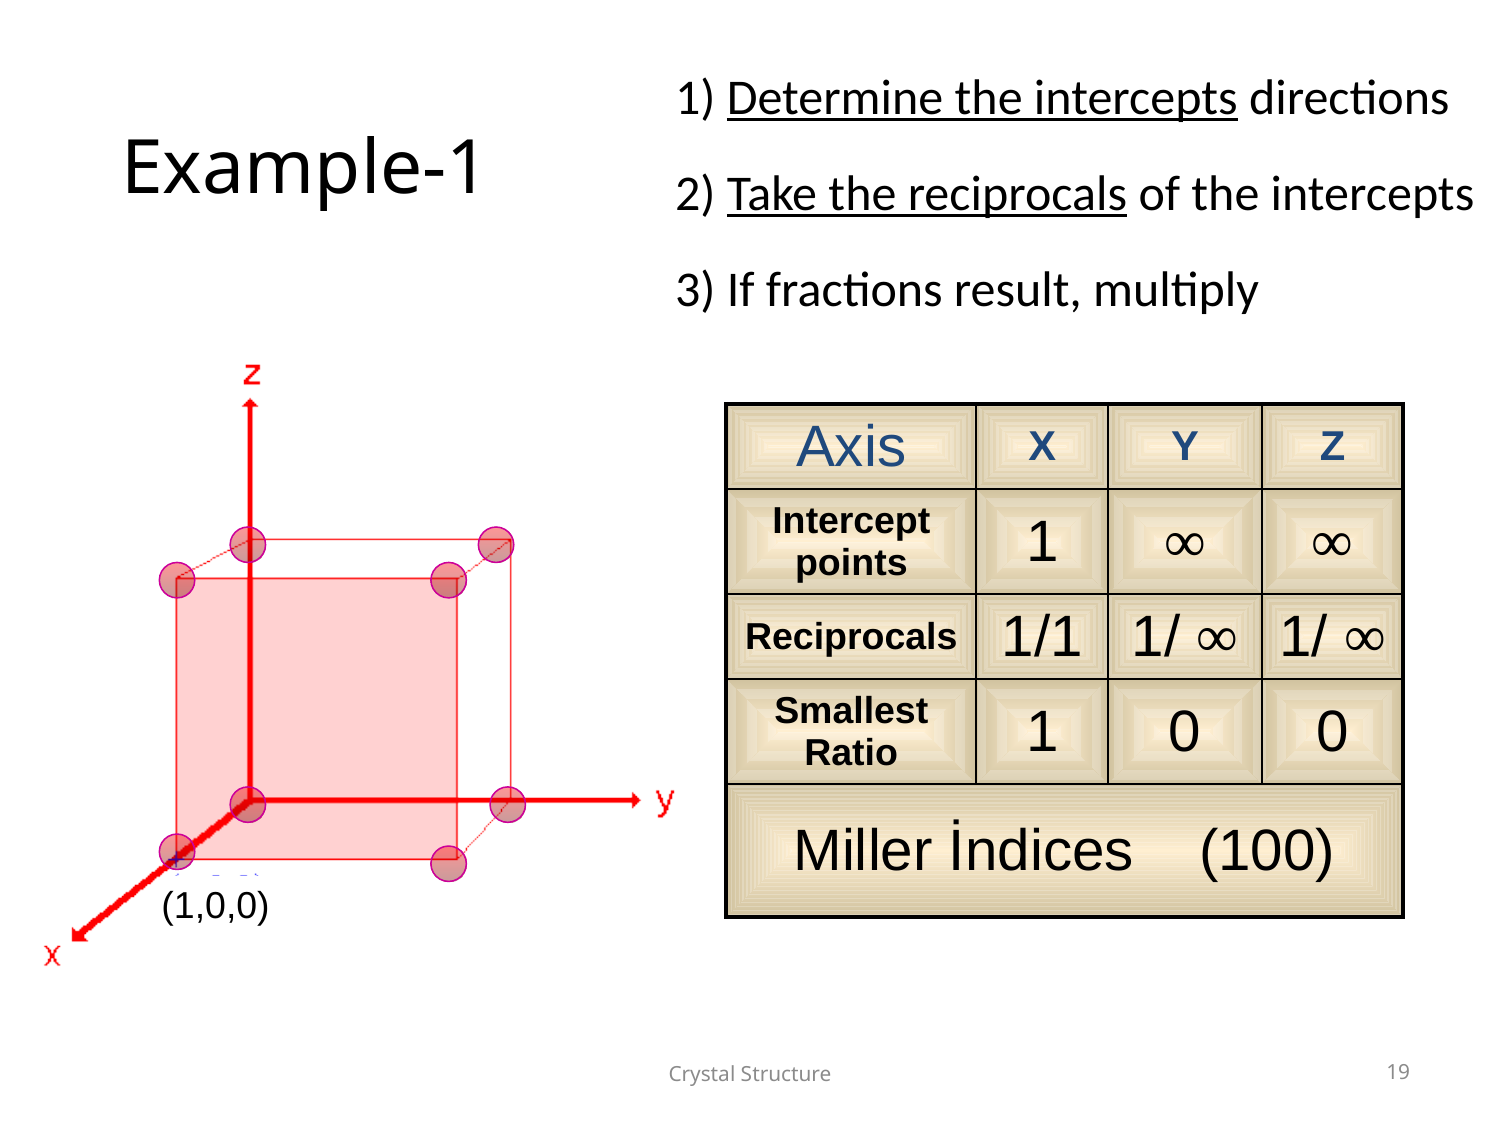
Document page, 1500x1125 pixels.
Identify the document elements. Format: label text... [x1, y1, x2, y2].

table_header X [977, 406, 1107, 488]
table_cell Reciprocals [728, 595, 975, 678]
text_box 1) Determine the intercepts directions 2) Take the reciprocals of the intercepts 3) If fractions result, multiply [660, 68, 1490, 324]
table_cell Miller İndices (100) [728, 785, 1401, 915]
table_header Z [1263, 406, 1401, 488]
table_cell Intercept points [728, 490, 975, 593]
table_cell 1/ ∞ [1109, 595, 1261, 678]
table_cell 1/1 [977, 595, 1107, 678]
table_cell ∞ [1263, 490, 1401, 593]
title Example-1 [0, 69, 660, 258]
table_cell Smallest Ratio [728, 680, 975, 783]
table_header Y [1109, 406, 1261, 488]
picture [0, 325, 721, 1007]
table_cell 0 [1109, 680, 1261, 783]
table_cell 0 [1263, 680, 1401, 783]
table_cell 1 [977, 490, 1107, 593]
table_cell 1/ ∞ [1263, 595, 1401, 678]
footer Crystal Structure [512, 1042, 988, 1103]
slide_number 19 [1074, 1042, 1425, 1103]
table_header Axis [728, 406, 975, 488]
table_cell 1 [977, 680, 1107, 783]
table_cell ∞ [1109, 490, 1261, 593]
